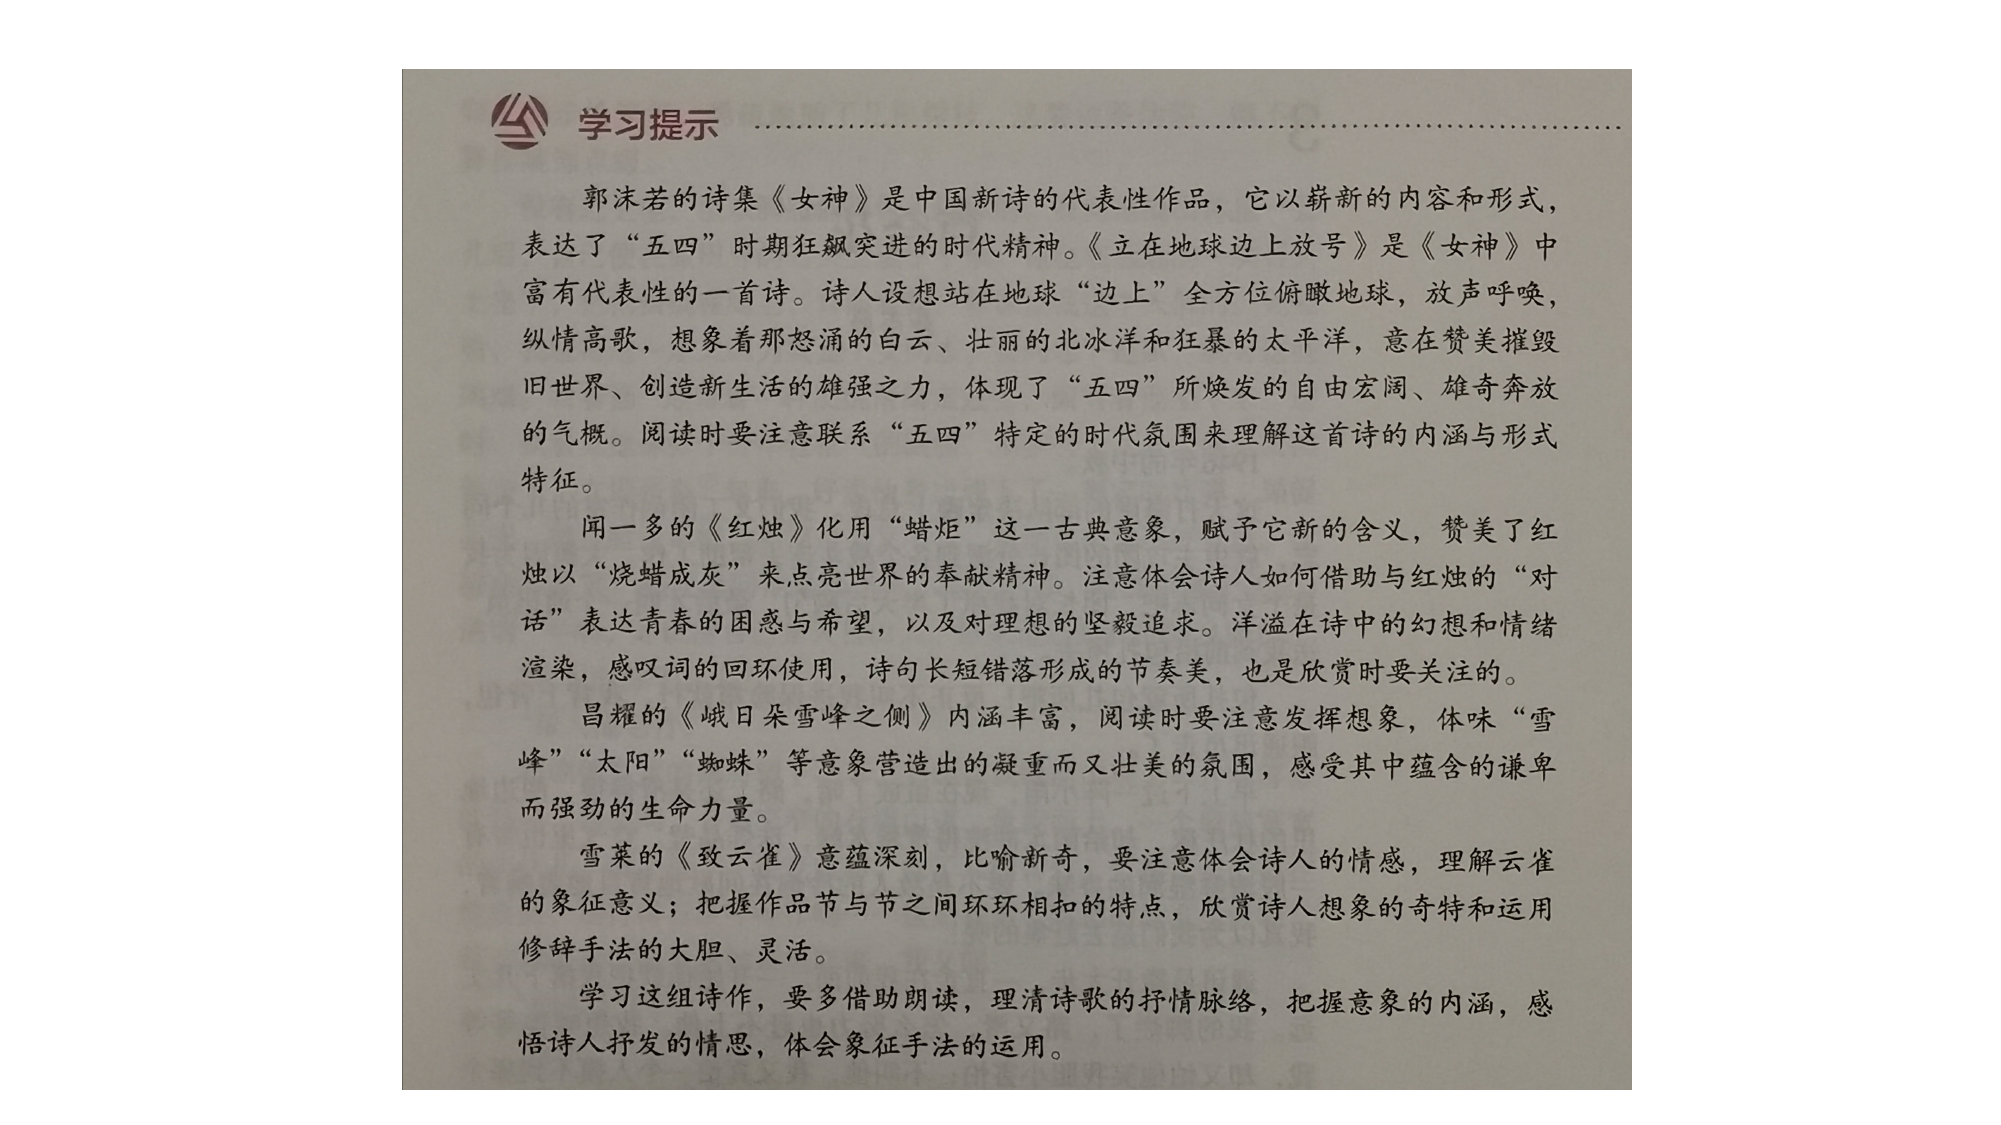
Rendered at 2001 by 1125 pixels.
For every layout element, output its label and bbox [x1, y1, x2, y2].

list [402, 69, 1632, 1090]
